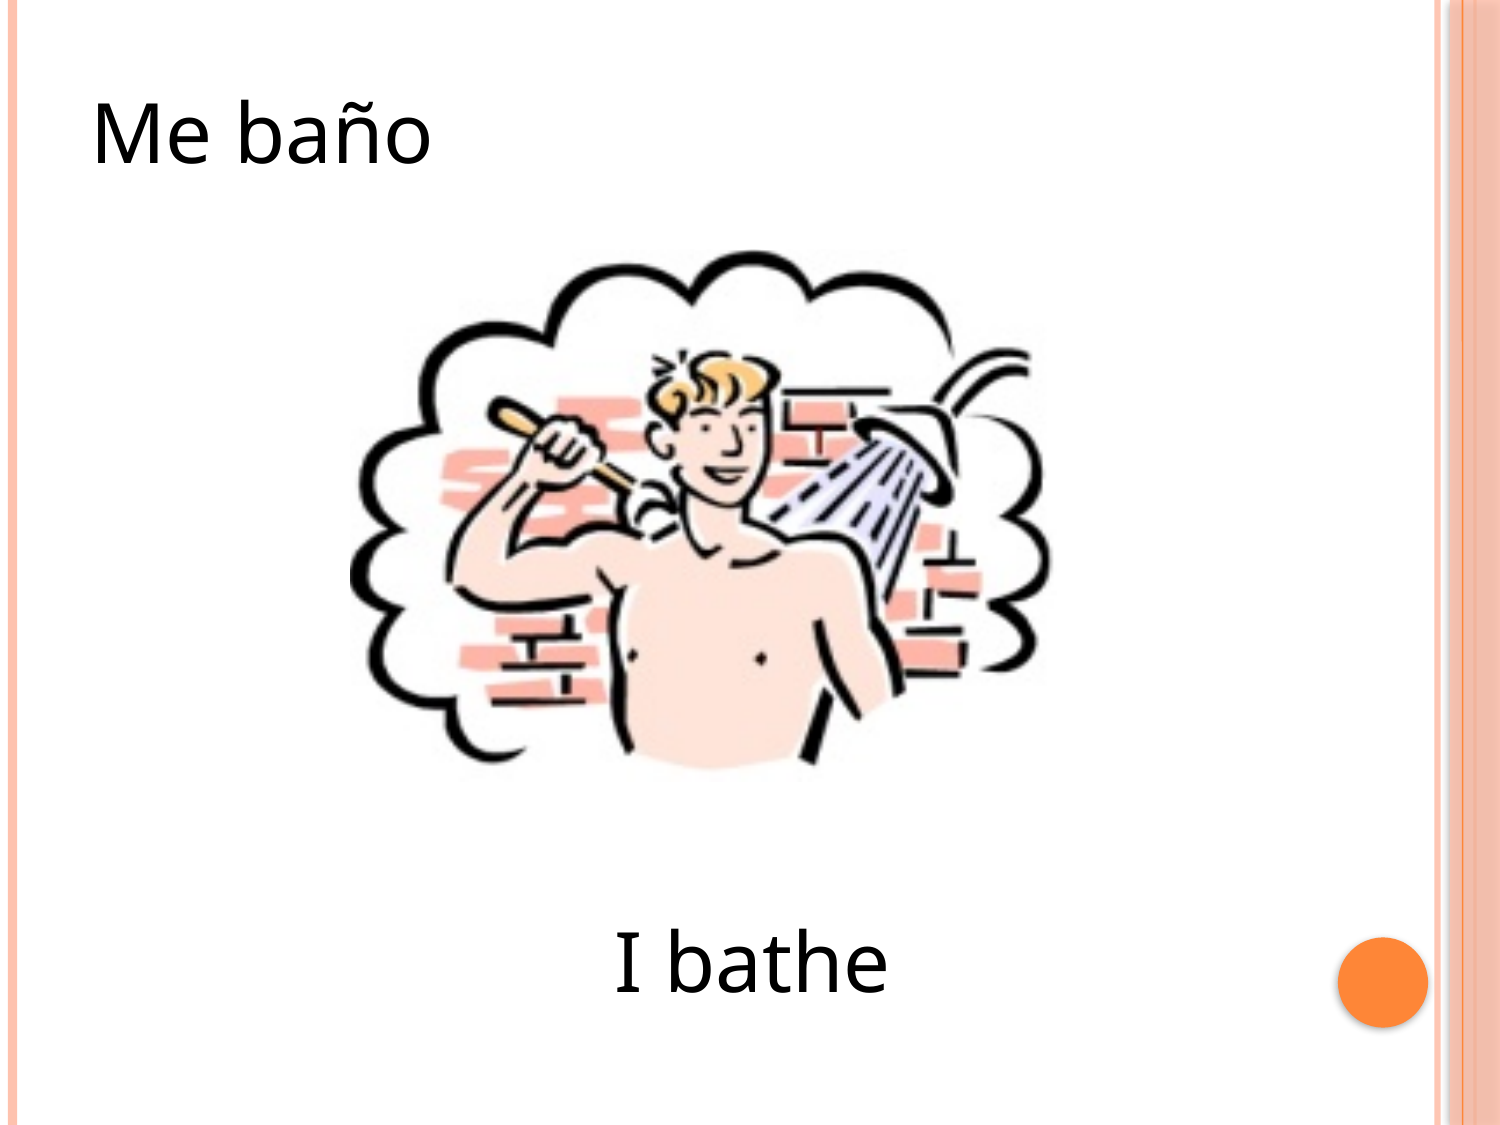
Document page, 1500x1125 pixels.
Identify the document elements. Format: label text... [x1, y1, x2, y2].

text_box I bathe [600, 874, 1500, 1062]
title Me baño [75, 45, 1300, 233]
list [349, 249, 1058, 782]
